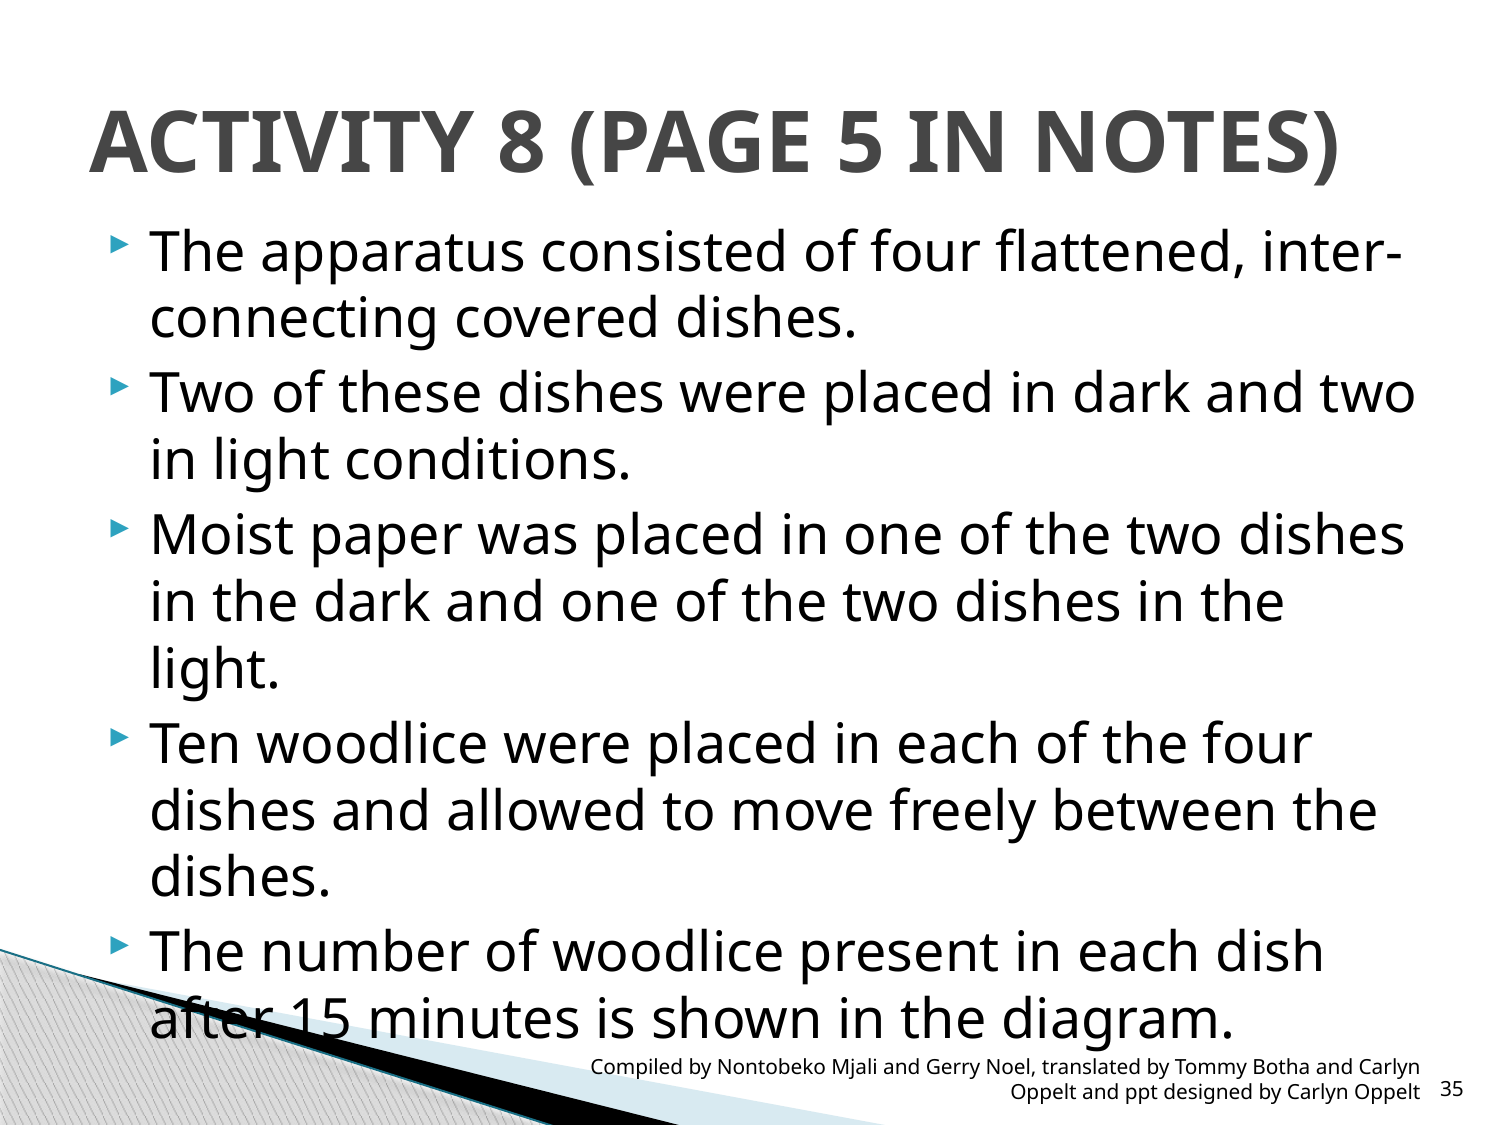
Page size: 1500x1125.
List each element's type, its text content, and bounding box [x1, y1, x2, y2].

slide_number 35 [1418, 1051, 1479, 1112]
title ACTIVITY 8 (PAGE 5 IN NOTES) [75, 45, 1425, 233]
footer Compiled by Nontobeko Mjali and Gerry Noel, translated by Tommy Botha and Carlyn Oppelt and ppt designed by Carlyn Oppelt [513, 1051, 1418, 1112]
list The apparatus consisted of four flattened, inter-connecting covered dishes. Two of these dishes were placed in dark and two in light conditions. Moist paper was placed in one of the two dishes in the dark and one of the two dishes in the light. Ten woodlice were placed in each of the four dishes and allowed to move freely between the dishes. The number of woodlice present in each dish after 15 minutes is shown in the diagram. [75, 208, 1436, 1059]
